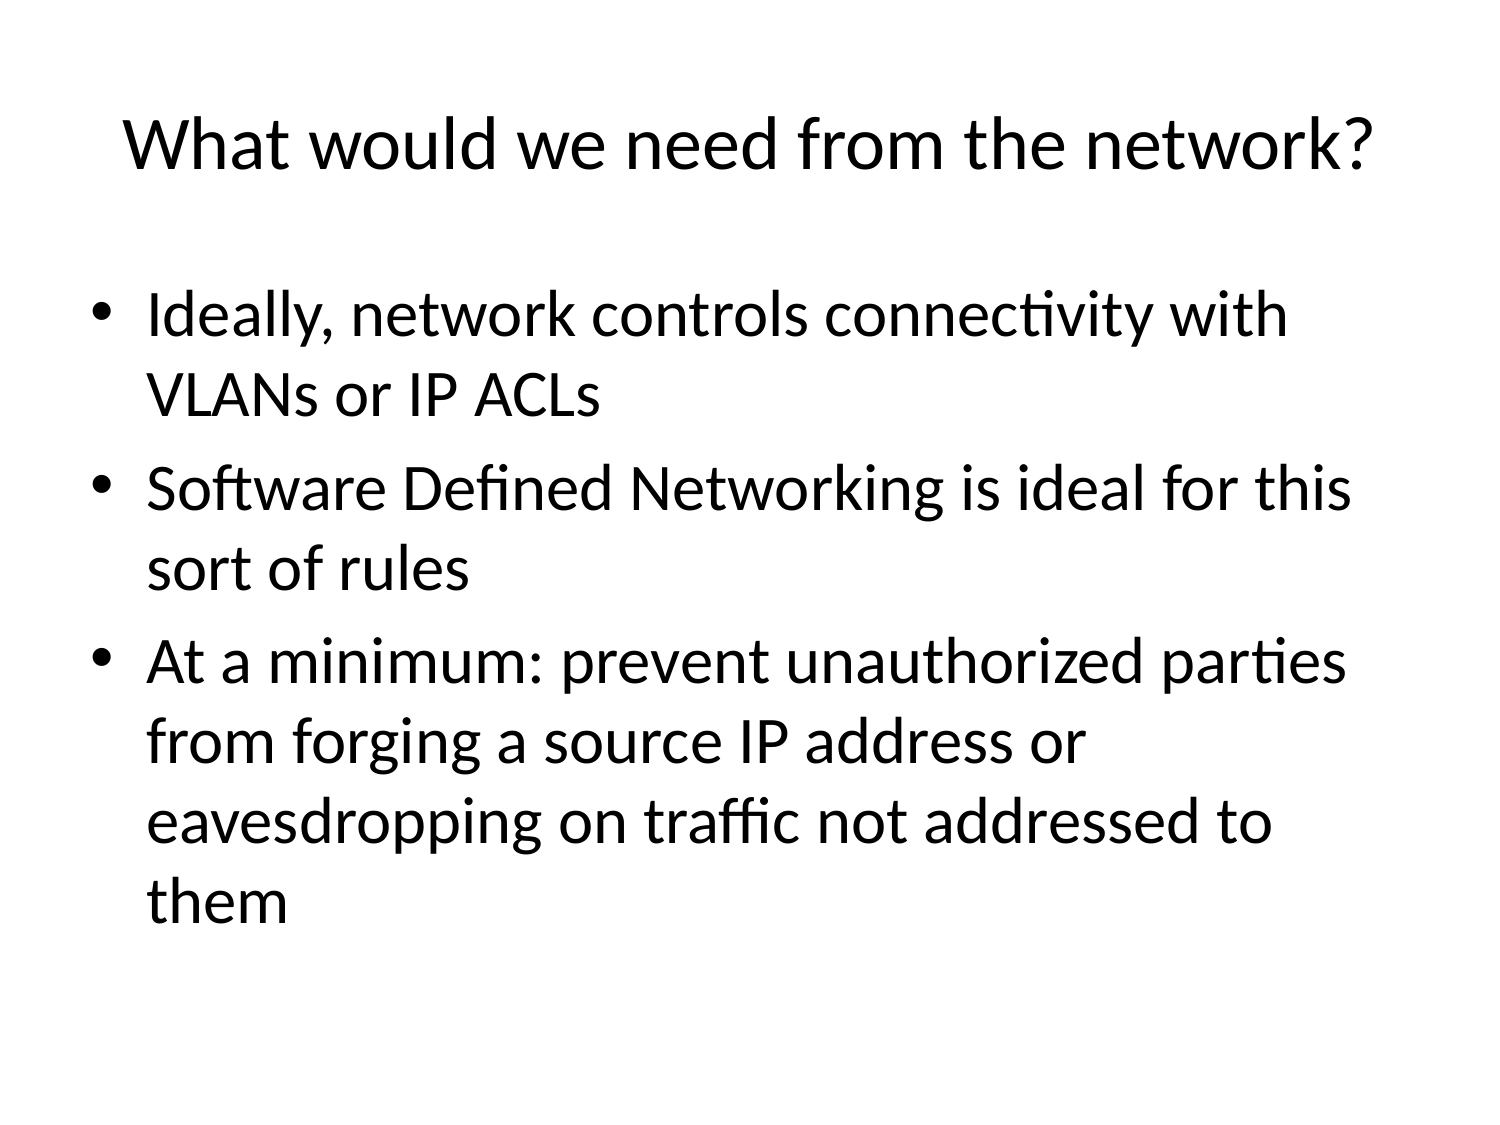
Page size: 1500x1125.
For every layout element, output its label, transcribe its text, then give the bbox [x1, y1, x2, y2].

list Ideally, network controls connectivity with VLANs or IP ACLs Software Defined Networking is ideal for this sort of rules At a minimum: prevent unauthorized parties from forging a source IP address or eavesdropping on traffic not addressed to them [75, 262, 1425, 1005]
title What would we need from the network? [75, 45, 1425, 233]
